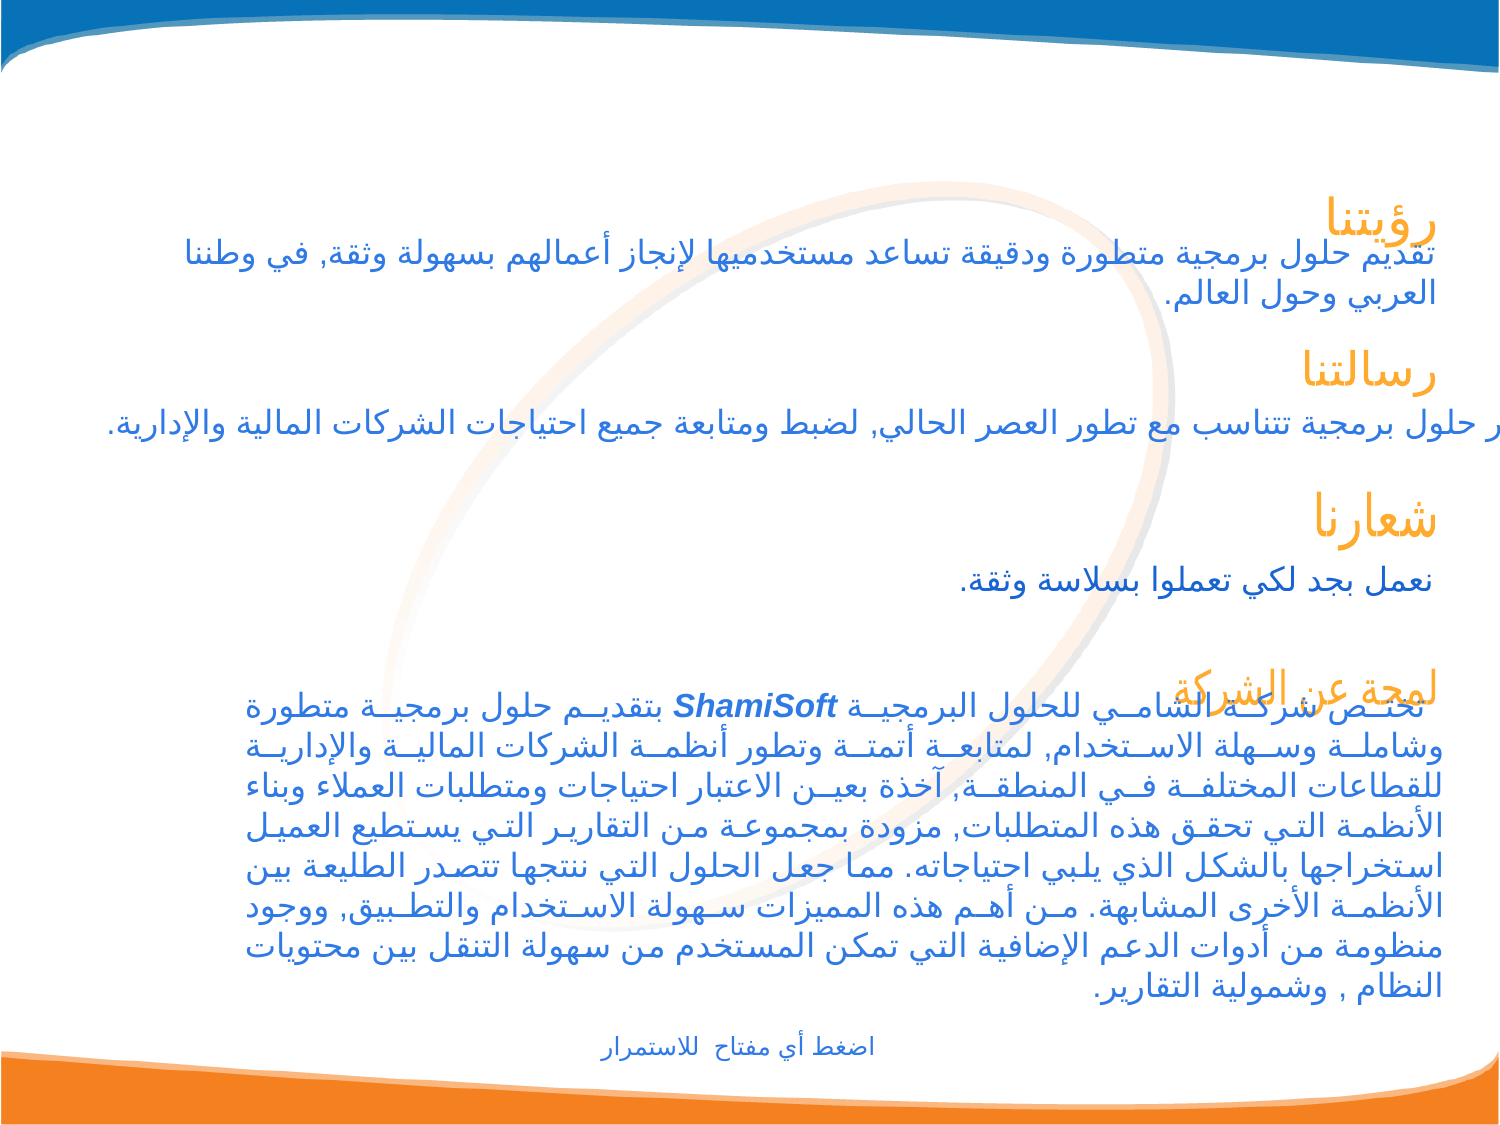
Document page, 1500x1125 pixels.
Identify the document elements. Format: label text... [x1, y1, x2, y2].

text_box نعمل بجد لكي تعملوا بسلاسة وثقة. [927, 551, 1450, 606]
text_box اضغط أي مفتاح للاستمرار [586, 1023, 891, 1068]
text_box تقديم حلول برمجية متطورة ودقيقة تساعد مستخدميها لإنجاز أعمالهم بسهولة وثقة, في وطننا العربي وحول العالم. [100, 223, 1453, 319]
picture [1346, 350, 1354, 385]
picture [1316, 372, 1329, 385]
picture [1306, 350, 1314, 385]
text_box تطوير حلول برمجية تتناسب مع تطور العصر الحالي, لضبط ومتابعة جميع احتياجات الشركات المالية والإدارية. [79, 385, 1500, 451]
picture [0, 0, 1500, 1125]
text_box تختص شركة الشامي للحلول البرمجية ShamiSoft بتقديم حلول برمجية متطورة وشاملة وسهلة الاستخدام, لمتابعة أتمتة وتطور أنظمة الشركات المالية والإدارية للقطاعات المختلفة في المنطقة, آخذة بعين الاعتبار احتياجات ومتطلبات العملاء وبناء الأنظمة التي تحقق هذه المتطلبات, مزودة بمجموعة من التقارير التي يستطيع العميل استخراجها بالشكل الذي يلبي احتياجاته. مما جعل الحلول التي ننتجها تتصدر الطليعة بين الأنظمة الأخرى المشابهة. من أهم هذه المميزات سهولة الاستخدام والتطبيق, ووجود منظومة من أدوات الدعم الإضافية التي تمكن المستخدم من سهولة التنقل بين محتويات النظام , وشمولية التقارير. [230, 677, 1459, 1012]
